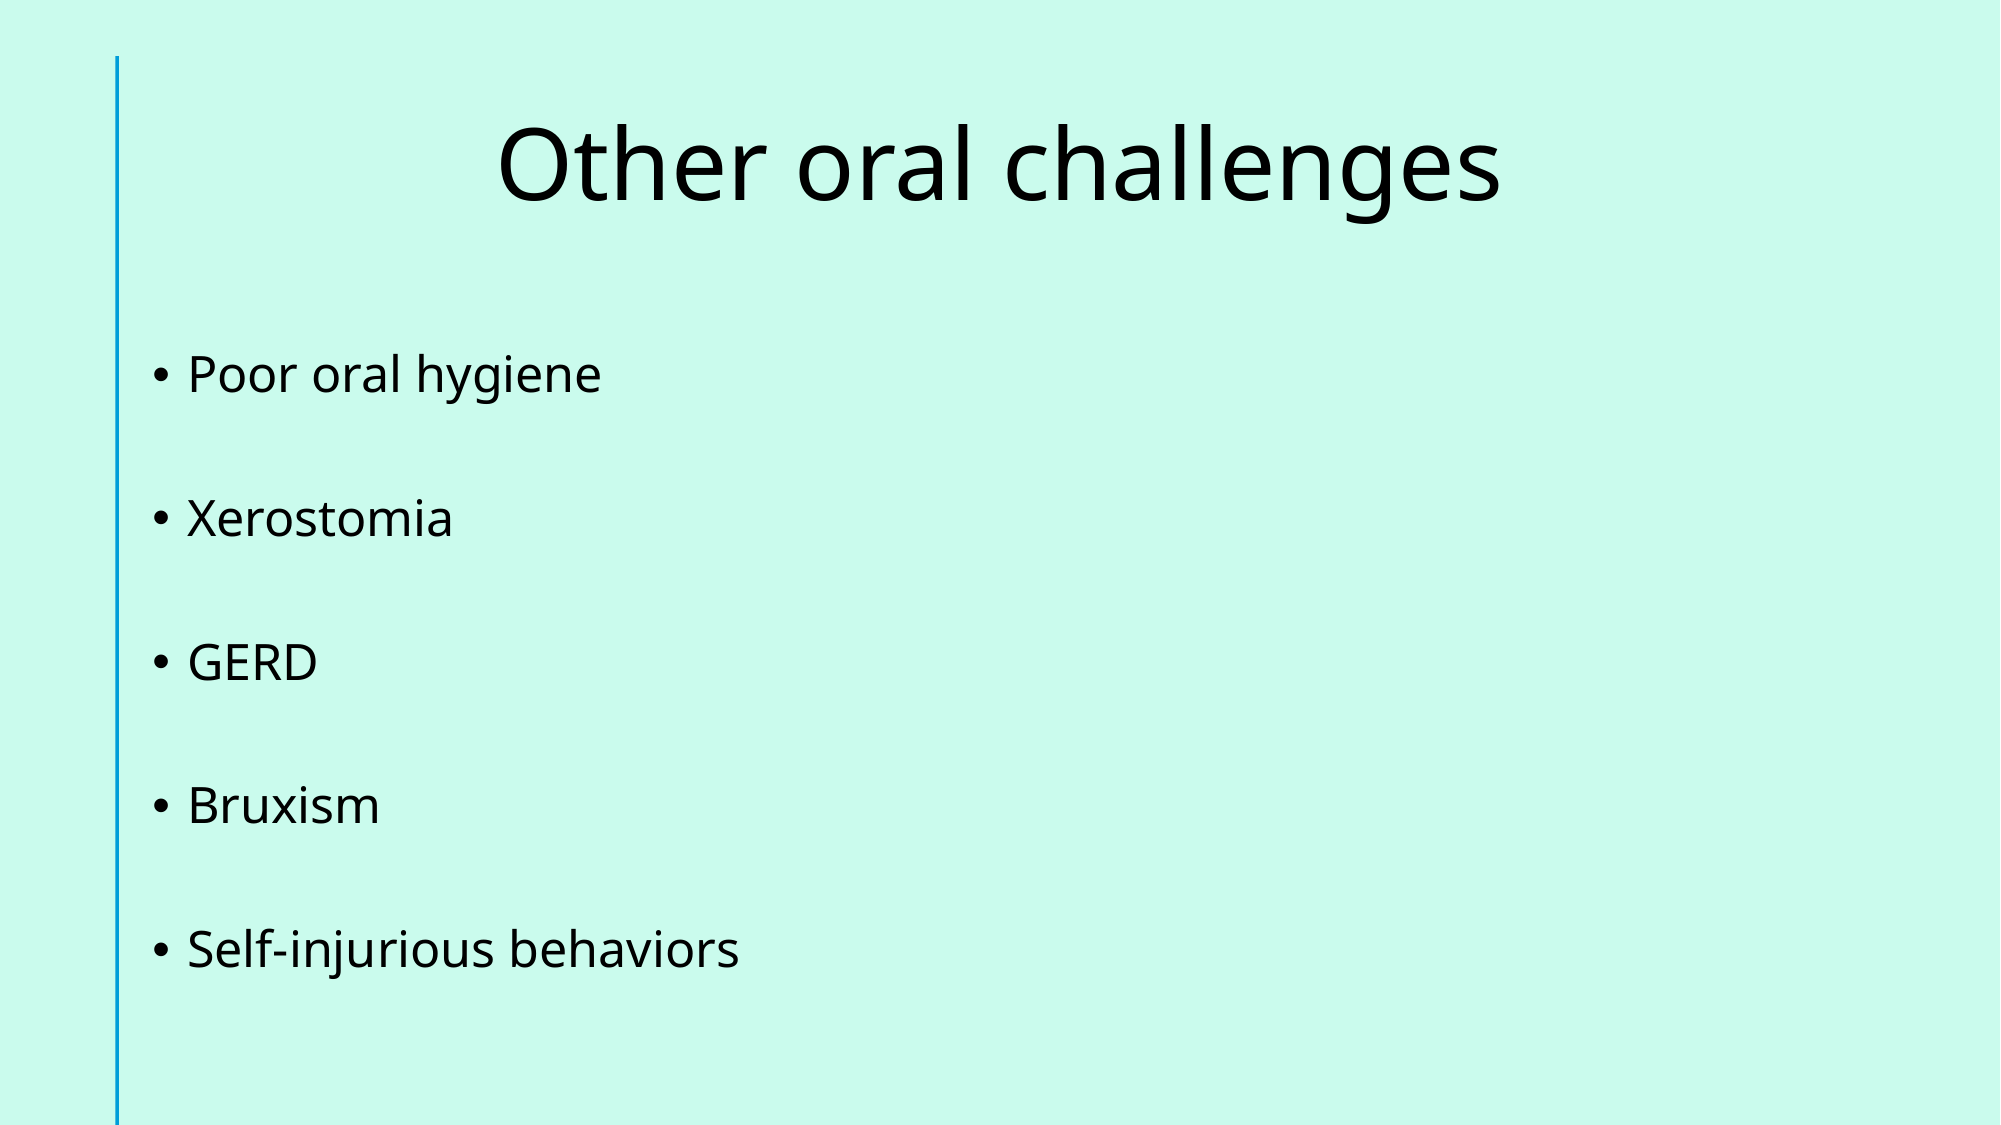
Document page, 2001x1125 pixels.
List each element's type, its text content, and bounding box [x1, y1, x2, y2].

list Poor oral hygiene Xerostomia GERD Bruxism Self-injurious behaviors [137, 342, 863, 993]
title Other oral challenges [137, 59, 1863, 278]
